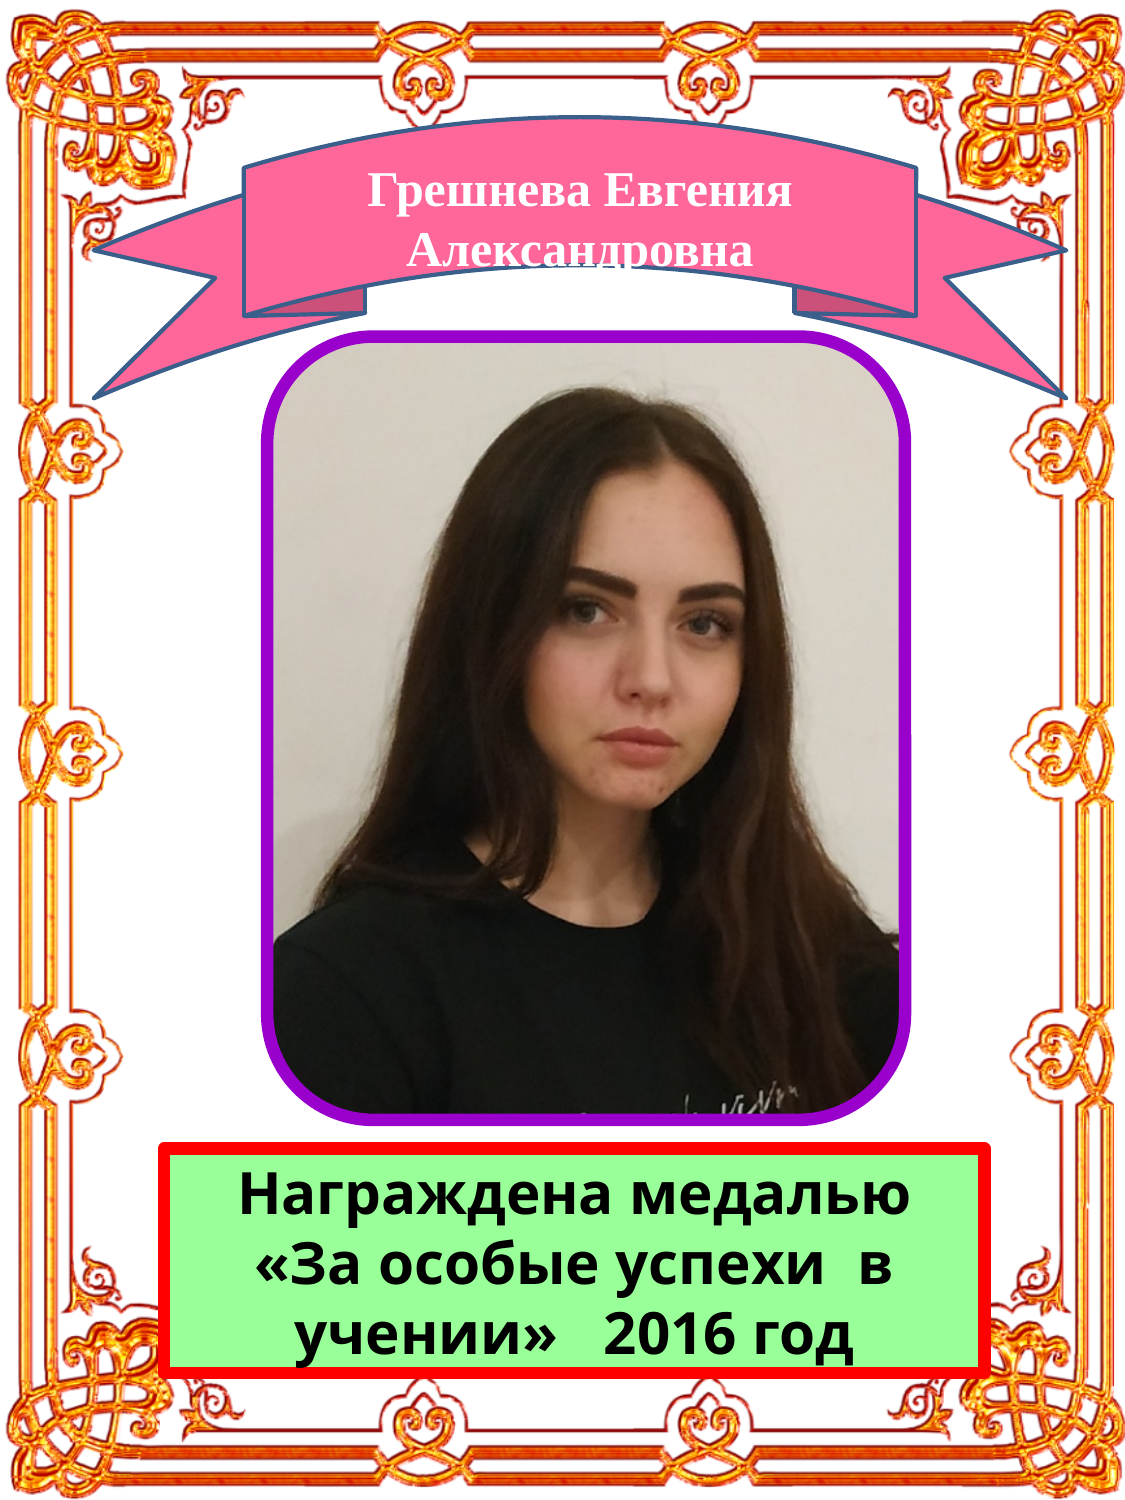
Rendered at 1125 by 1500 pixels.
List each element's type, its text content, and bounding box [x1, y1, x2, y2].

text_box Награждена медалью «За особые успехи в учении» 2016 год [164, 1322, 985, 1374]
picture [0, 187, 1125, 1313]
text_box Грешнева Евгения Александровна [241, 115, 919, 185]
